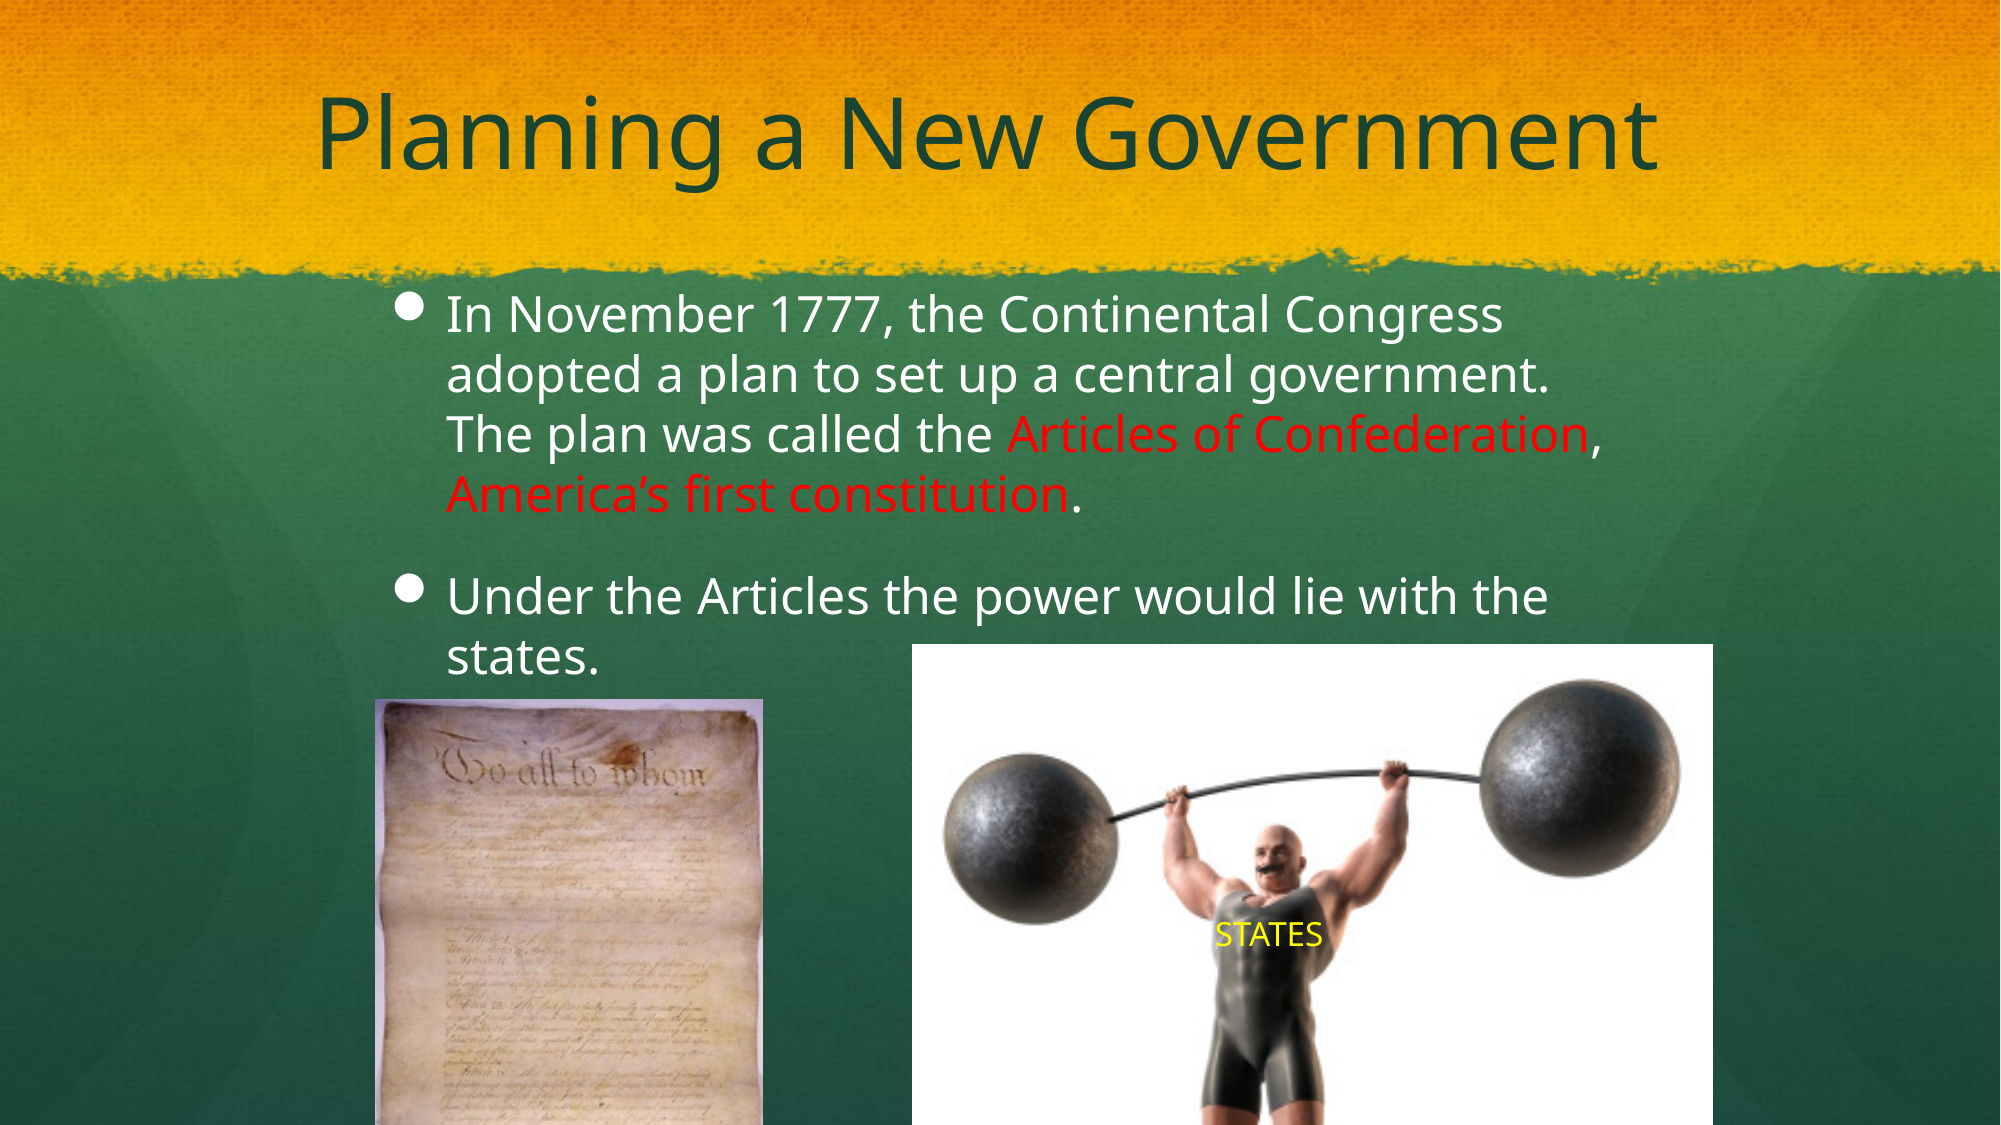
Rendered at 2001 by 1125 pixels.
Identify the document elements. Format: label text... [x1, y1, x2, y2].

title Planning a New Government [167, 13, 1833, 246]
picture [0, 0, 2001, 1125]
list In November 1777, the Continental Congress adopted a plan to set up a central government. The plan was called the Articles of Confederation, America’s first constitution. Under the Articles the power would lie with the states. [375, 274, 1625, 961]
